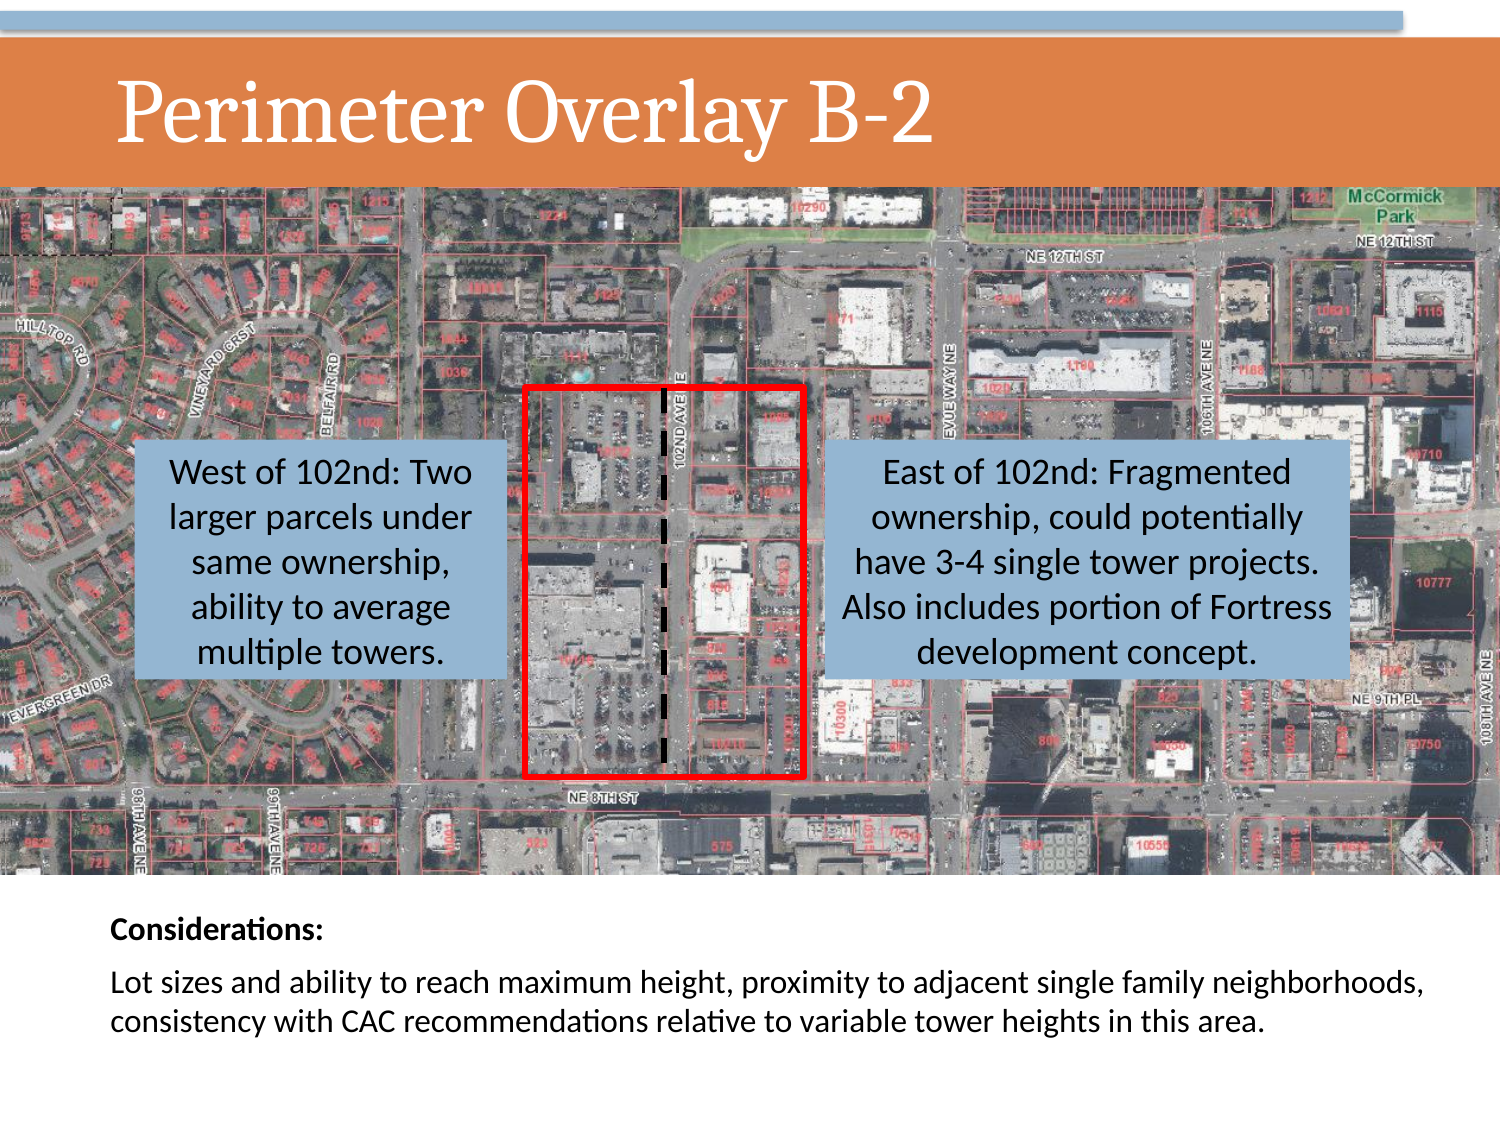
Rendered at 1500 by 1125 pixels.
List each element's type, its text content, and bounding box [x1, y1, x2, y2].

picture [0, 187, 1500, 875]
title Perimeter Overlay B-2 [100, 43, 1438, 169]
text_box Considerations: Lot sizes and ability to reach maximum height, proximity to adjacent single family neighborhoods, consistency with CAC recommendations relative to variable tower heights in this area. [95, 899, 1463, 1047]
